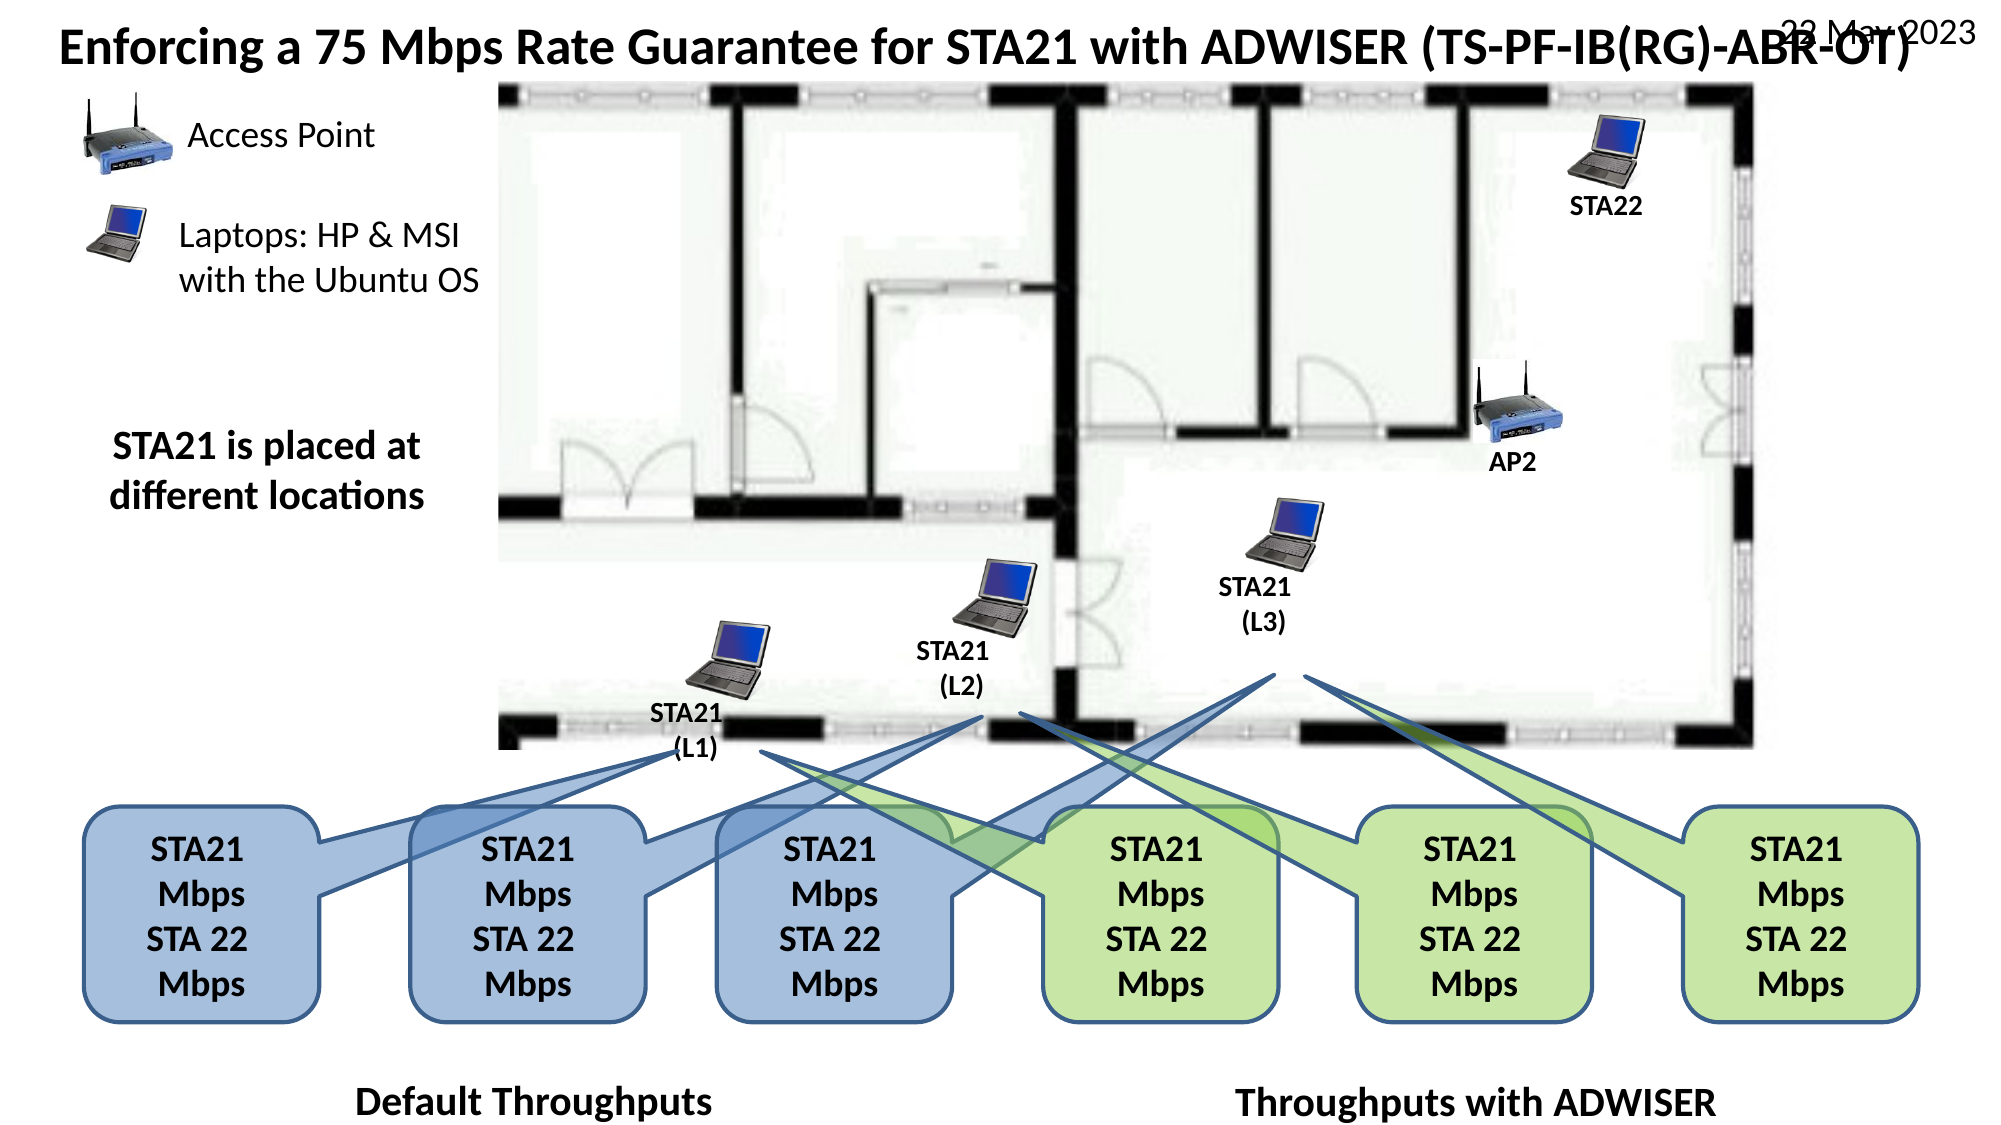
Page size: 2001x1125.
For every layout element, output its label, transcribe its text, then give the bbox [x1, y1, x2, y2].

text_box STA21 (L1) [637, 750, 756, 771]
text_box Access Point [173, 102, 498, 163]
text_box 22 May 2023 [1739, 0, 2000, 60]
text_box STA21 (L1) [635, 750, 668, 759]
title Enforcing a 75 Mbps Rate Guarantee for STA21 with ADWISER (TS-PF-IB(RG)-ABR-OT) [5, 0, 1969, 98]
picture [86, 202, 147, 263]
picture [498, 81, 1787, 750]
text_box Default Throughputs [331, 1066, 737, 1125]
text_box Laptops: HP & MSI with the Ubuntu OS [164, 202, 498, 308]
picture [83, 91, 173, 175]
text_box Throughputs with ADWISER [1203, 1067, 1749, 1125]
text_box STA21 is placed at different locations [64, 410, 470, 526]
